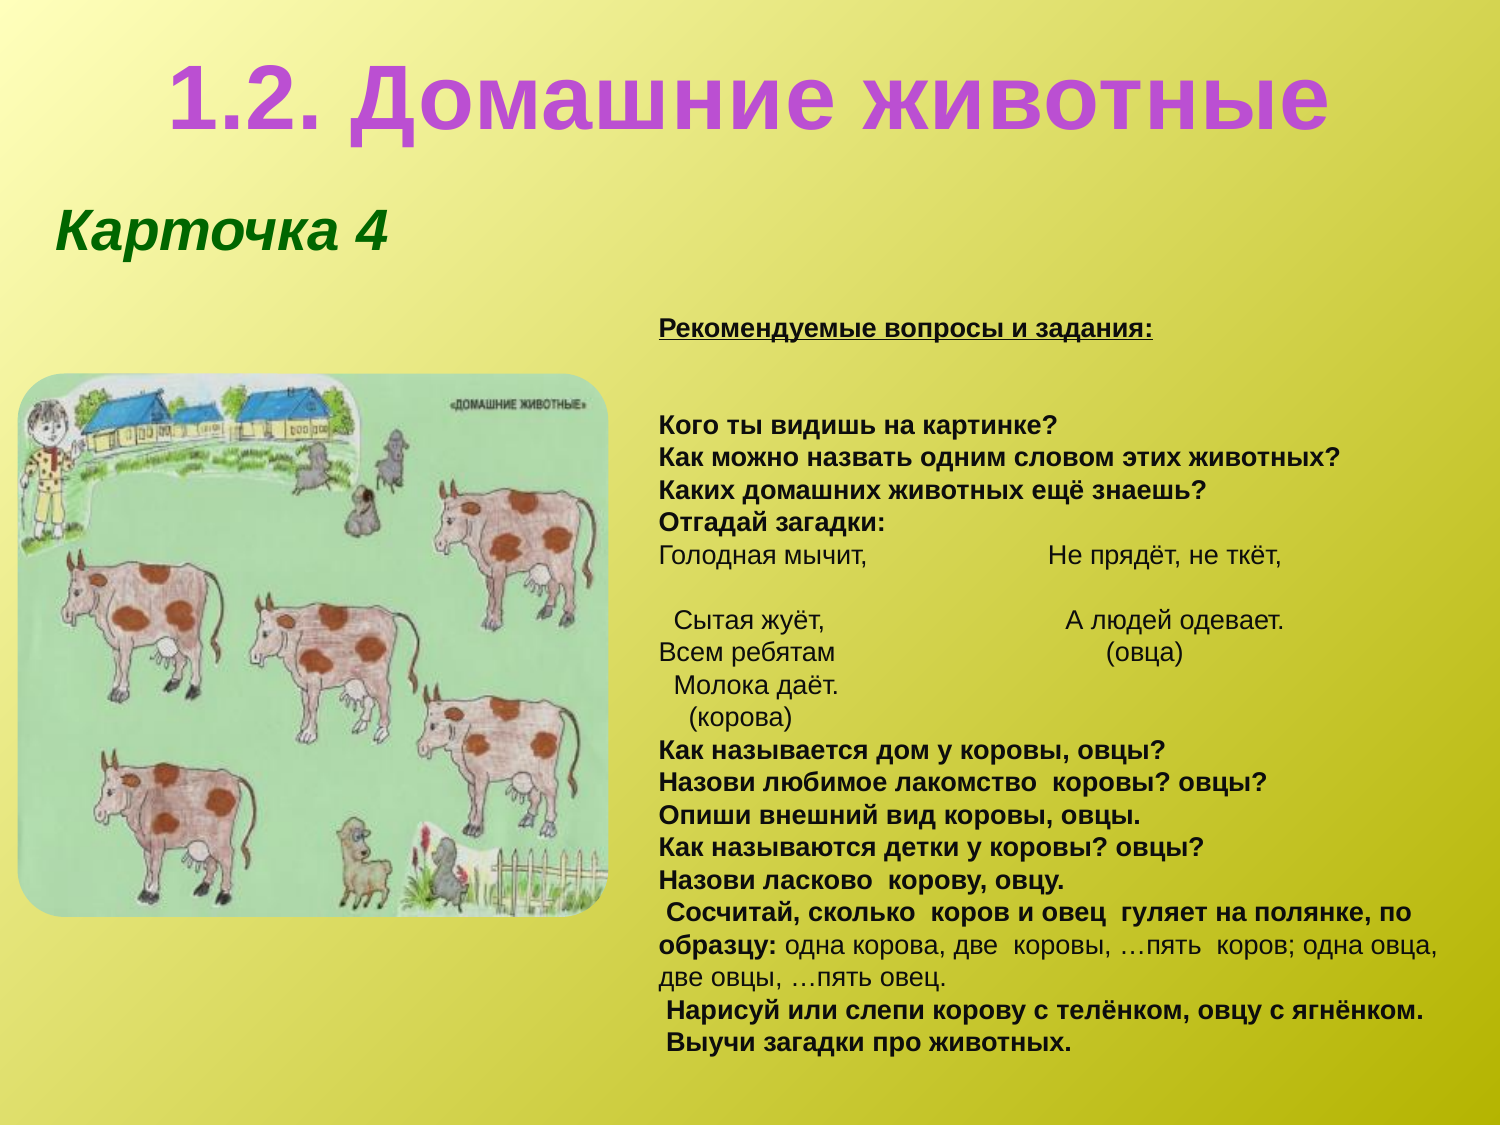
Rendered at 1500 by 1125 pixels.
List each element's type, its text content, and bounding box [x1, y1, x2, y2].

text_box 1.2. Домашние животные [152, 30, 1348, 156]
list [17, 373, 609, 918]
text_box Рекомендуемые вопросы и задания: Кого ты видишь на картинке? Как можно назвать одним словом этих животных? Каких домашних животных ещё знаешь? Отгадай загадки: Голодная мычит, Не прядёт, не ткёт, Сытая жуёт, А людей одевает. Всем ребятам (овца) Молока даёт. (корова) Как называется дом у коровы, овцы? Назови любимое лакомство коровы? овцы? Опиши внешний вид коровы, овцы. Как называются детки у коровы? овцы? Назови ласково корову, овцу. Сосчитай, сколько коров и овец гуляет на полянке, по образцу: одна корова, две коровы, …пять коров; одна овца, две овцы, …пять овец. Нарисуй или слепи корову с телёнком, овцу с ягнёнком. Выучи загадки про животных. [643, 302, 1483, 1065]
text_box Карточка 4 [41, 184, 408, 270]
